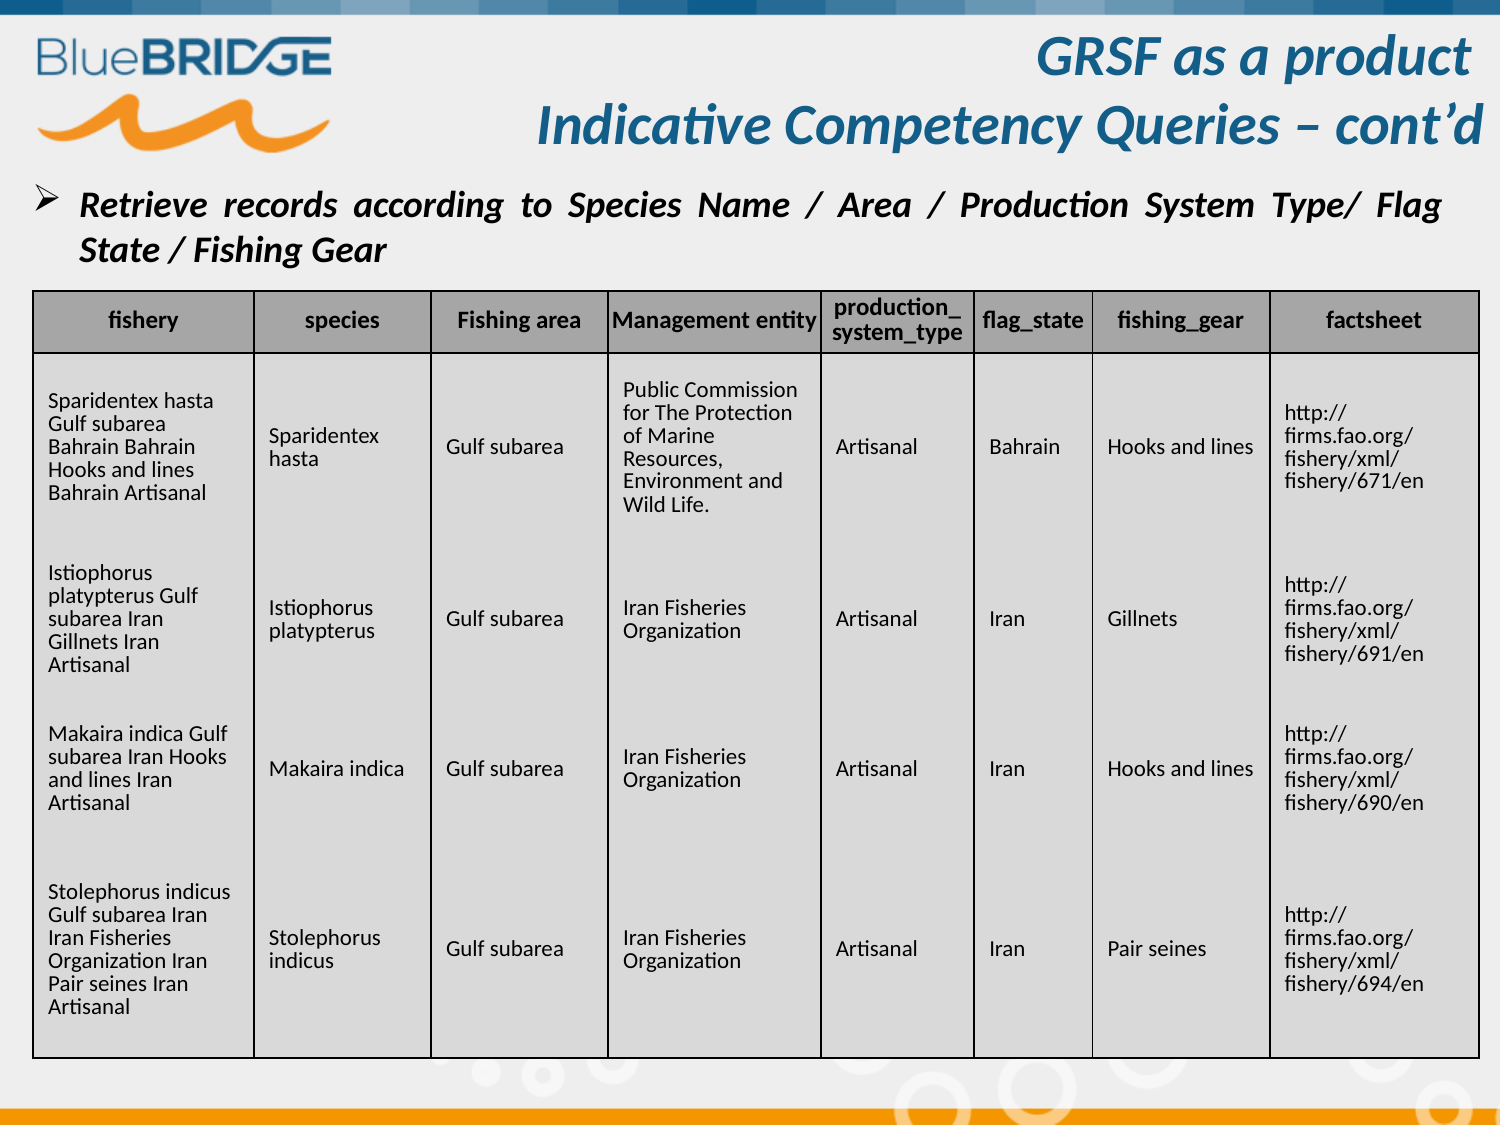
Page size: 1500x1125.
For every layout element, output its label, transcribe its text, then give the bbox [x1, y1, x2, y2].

text_box GRSF as a product Indicative Competency Queries – cont’d [425, 0, 1500, 180]
table_cell Bahrain [975, 354, 1092, 545]
table_cell Istiophorus platypterus Gulf subarea Iran Gillnets Iran Artisanal [34, 545, 253, 697]
table_cell Iran [975, 844, 1092, 1057]
table_cell http://firms.fao.org/fishery/xml/fishery/671/en [1271, 354, 1478, 545]
table_header factsheet [1271, 292, 1478, 352]
table_header fishing_gear [1093, 292, 1269, 352]
table_cell Makaira indica [255, 697, 430, 844]
table_cell Gillnets [1093, 545, 1269, 697]
table_cell Artisanal [822, 354, 973, 545]
table_cell http://firms.fao.org/fishery/xml/fishery/691/en [1271, 545, 1478, 697]
table_cell Artisanal [822, 545, 973, 697]
table_cell Istiophorus platypterus [255, 545, 430, 697]
table_cell Makaira indica Gulf subarea Iran Hooks and lines Iran Artisanal [34, 697, 253, 844]
table_cell Sparidentex hasta [255, 354, 430, 545]
table_cell Gulf subarea [432, 844, 607, 1057]
table_header production_ system_type [822, 292, 973, 352]
table_header species [255, 292, 430, 352]
table_cell http://firms.fao.org/fishery/xml/fishery/694/en [1271, 844, 1478, 1057]
table_cell Gulf subarea [432, 545, 607, 697]
table_cell Artisanal [822, 697, 973, 844]
table_cell Iran Fisheries Organization [609, 545, 820, 697]
table_cell Hooks and lines [1093, 697, 1269, 844]
table_header Fishing area [432, 292, 607, 352]
table_cell Iran [975, 545, 1092, 697]
table_cell Iran Fisheries Organization [609, 697, 820, 844]
table_cell Public Commission for The Protection of Marine Resources, Environment and Wild Life. [609, 354, 820, 545]
table_header fishery [34, 292, 253, 352]
table_header flag_state [975, 292, 1092, 352]
text_box Retrieve records according to Species Name / Area / Production System Type/ Flag State / Fishing Gear [17, 172, 1459, 358]
table_cell Sparidentex hasta Gulf subarea Bahrain Bahrain Hooks and lines Bahrain Artisanal [34, 354, 253, 545]
picture [0, 0, 1500, 1125]
table_cell http://firms.fao.org/fishery/xml/fishery/690/en [1271, 697, 1478, 844]
table_cell Artisanal [822, 844, 973, 1057]
table_cell Hooks and lines [1093, 354, 1269, 545]
table_cell Stolephorus indicus Gulf subarea Iran Iran Fisheries Organization Iran Pair seines Iran Artisanal [34, 844, 253, 1057]
table_cell Gulf subarea [432, 697, 607, 844]
table_cell Stolephorus indicus [255, 844, 430, 1057]
table_cell Iran [975, 697, 1092, 844]
table_header Management entity [609, 292, 820, 352]
table_cell Gulf subarea [432, 354, 607, 545]
table_cell Iran Fisheries Organization [609, 844, 820, 1057]
table_cell Pair seines [1093, 844, 1269, 1057]
